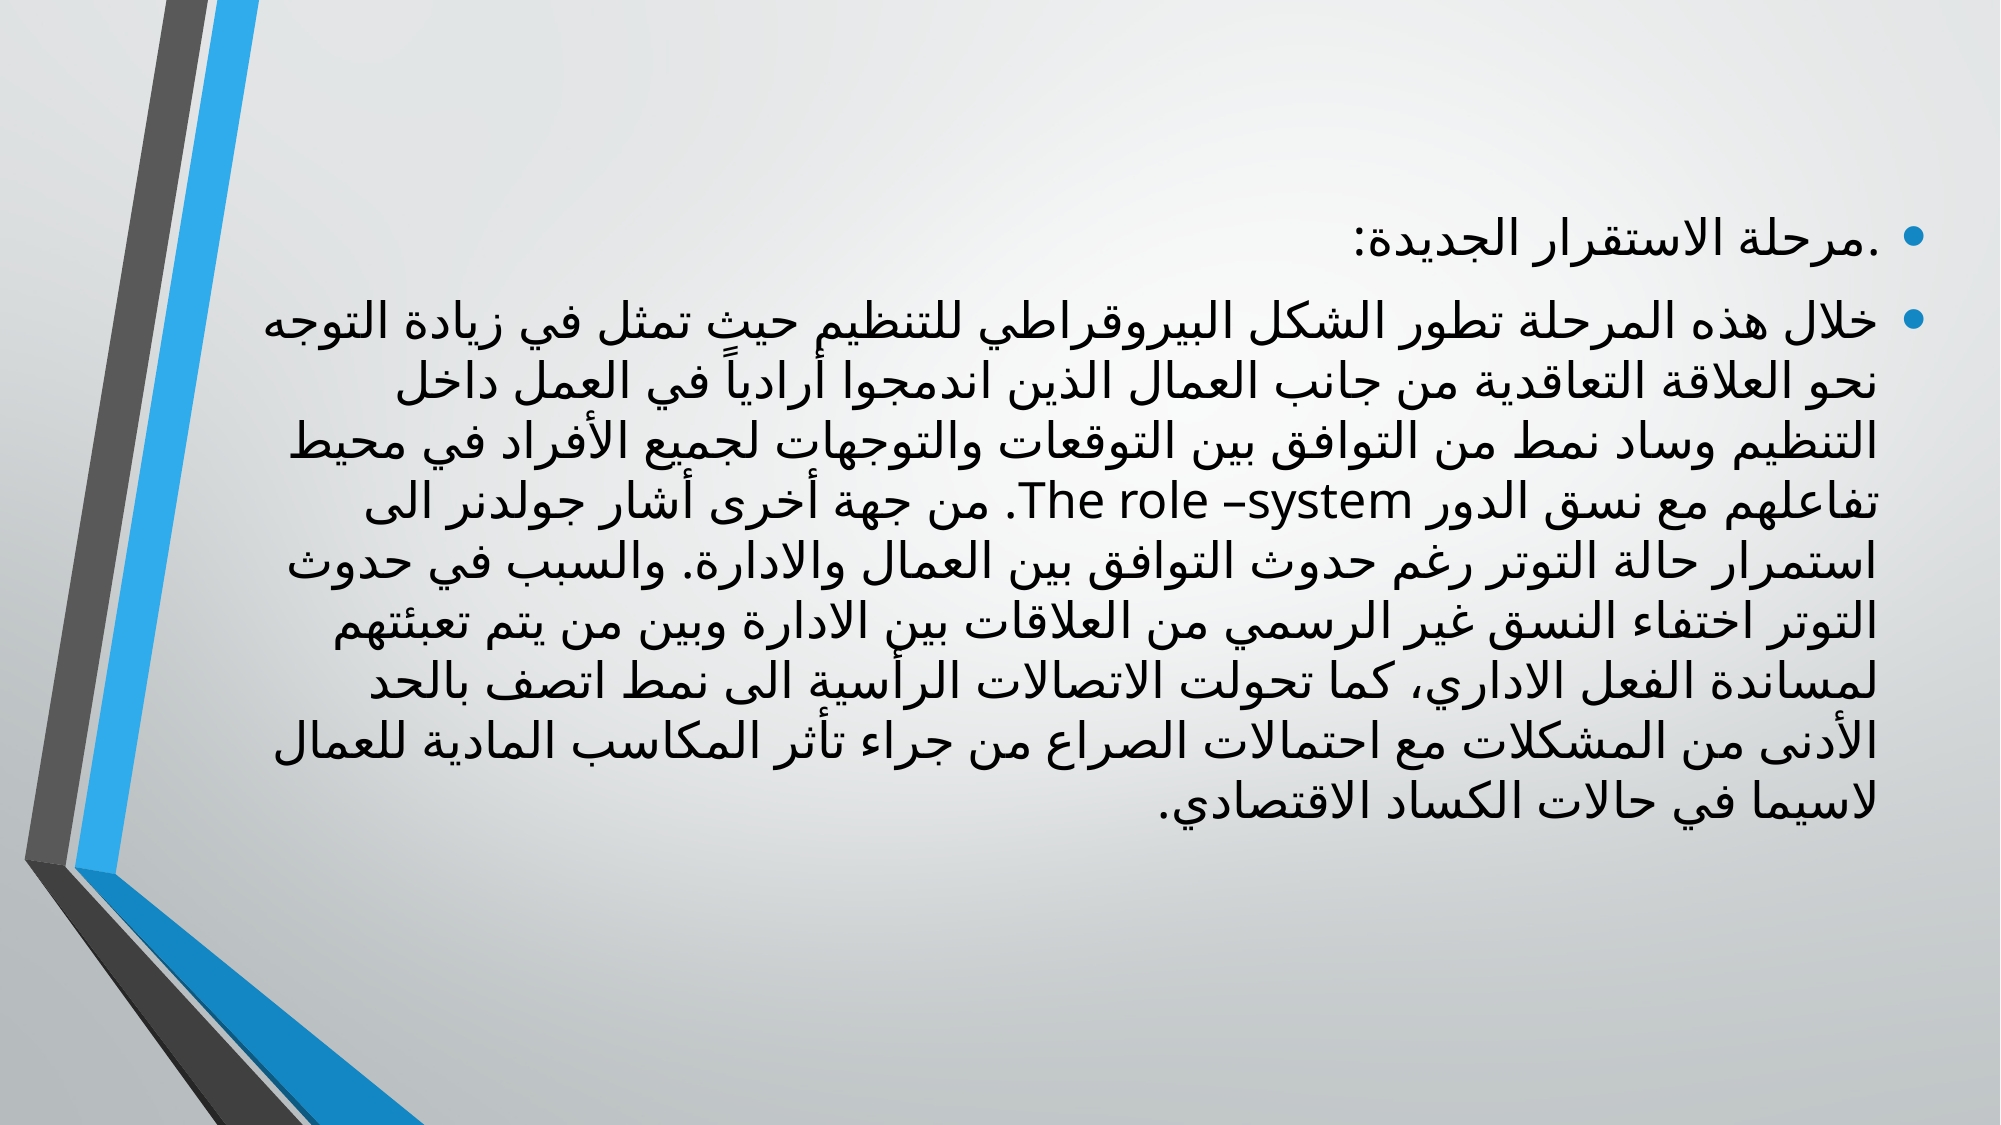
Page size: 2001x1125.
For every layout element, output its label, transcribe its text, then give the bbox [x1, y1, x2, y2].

list . مرحلة الاستقرار الجديدة: خلال هذه المرحلة تطور الشكل البيروقراطي للتنظيم حيث تمثل في زيادة التوجه نحو العلاقة التعاقدية من جانب العمال الذين اندمجوا أرادياً في العمل داخل التنظيم وساد نمط من التوافق بين التوقعات والتوجهات لجميع الأفراد في محيط تفاعلهم مع نسق الدور The role –system. من جهة أخرى أشار جولدنر الى استمرار حالة التوتر رغم حدوث التوافق بين العمال والادارة. والسبب في حدوث التوتر اختفاء النسق غير الرسمي من العلاقات بين الادارة وبين من يتم تعبئتهم لمساندة الفعل الاداري، كما تحولت الاتصالات الرأسية الى نمط اتصف بالحد الأدنى من المشكلات مع احتمالات الصراع من جراء تأثر المكاسب المادية للعمال لاسيما في حالات الكساد الاقتصادي. [243, 43, 1943, 1073]
